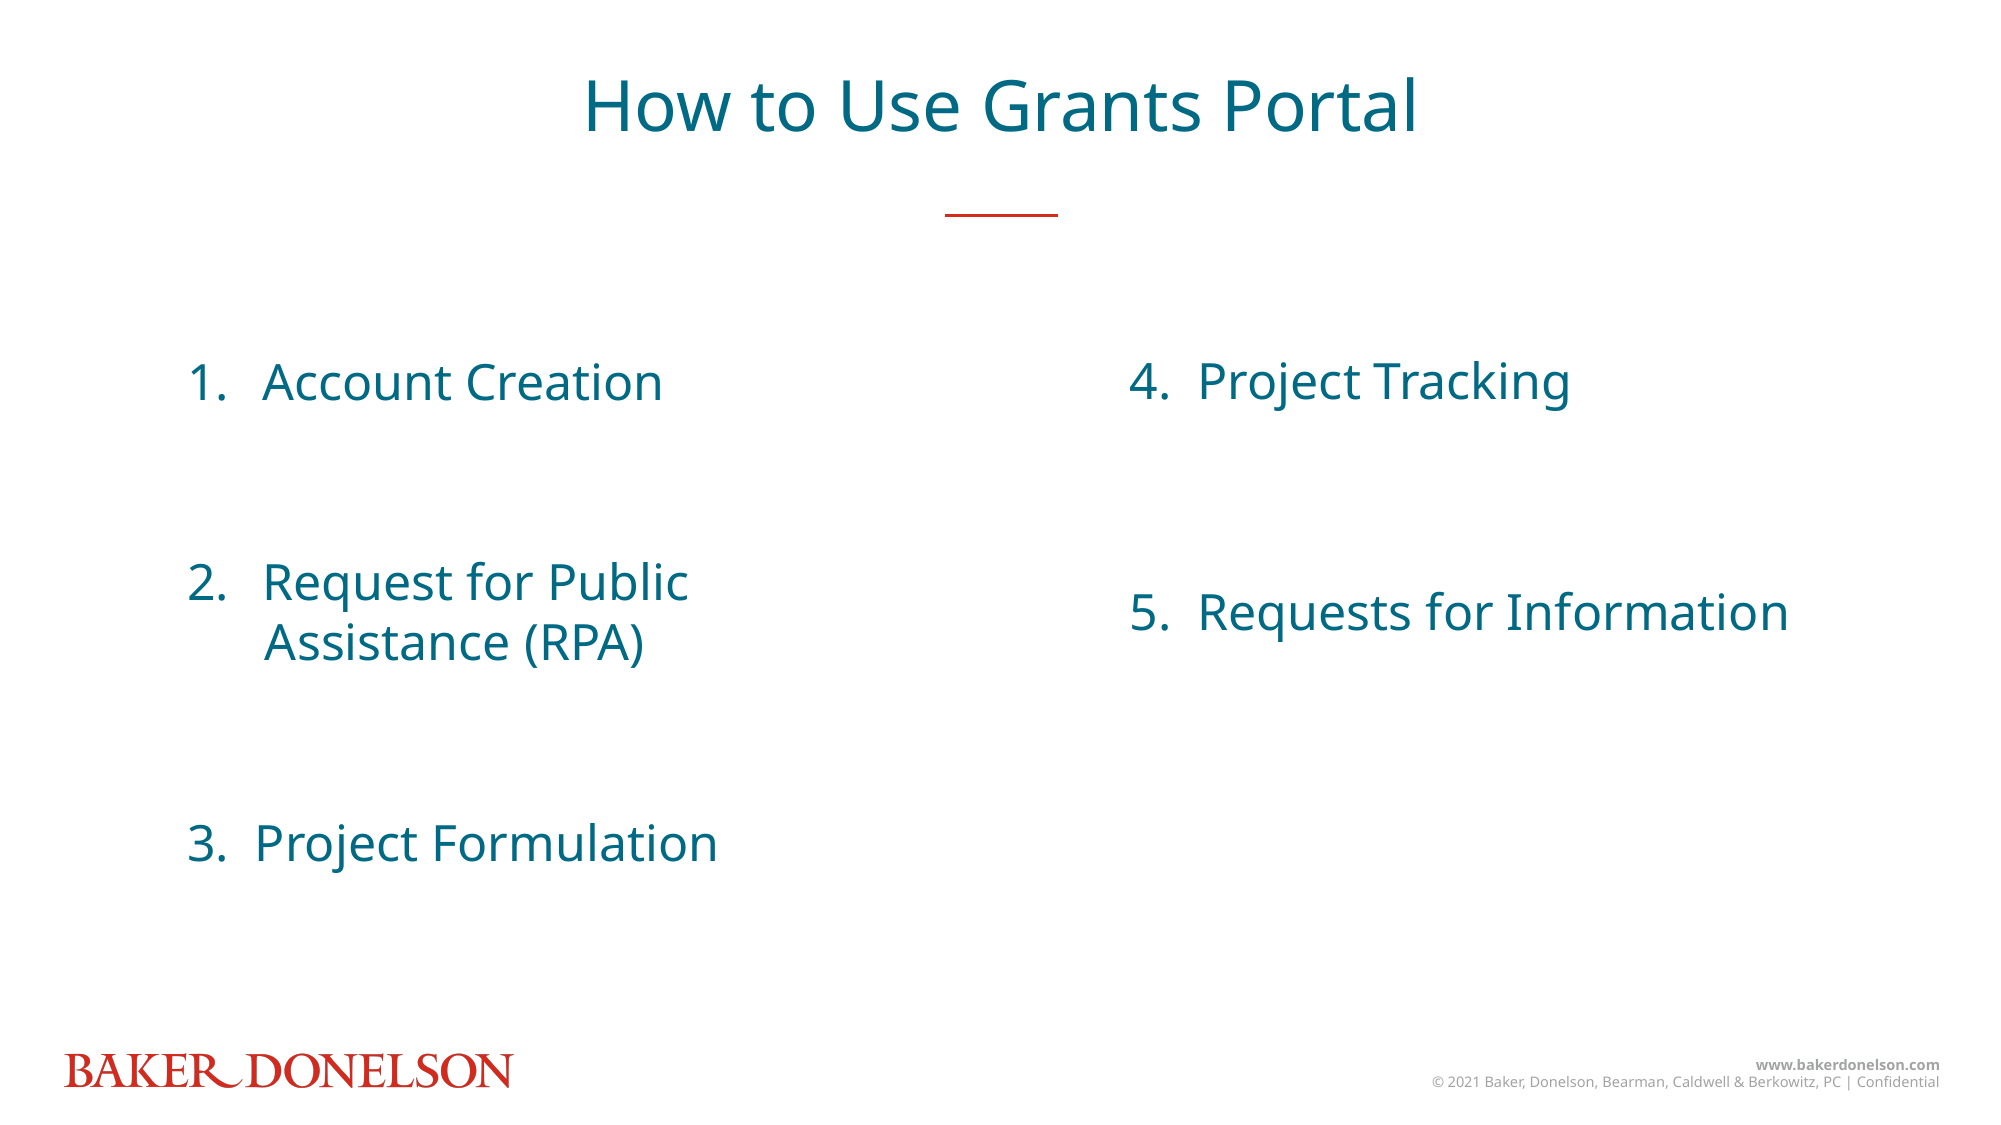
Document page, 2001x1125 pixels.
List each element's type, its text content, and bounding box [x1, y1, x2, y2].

list 4. Project Tracking [1114, 342, 1865, 418]
picture [64, 1053, 514, 1088]
list Account Creation [172, 342, 923, 418]
list Request for Public Assistance (RPA) [172, 572, 923, 648]
list How to Use Grants Portal [64, 61, 1939, 145]
list 3. Project Formulation [172, 804, 923, 880]
list 5. Requests for Information [1114, 572, 1865, 648]
